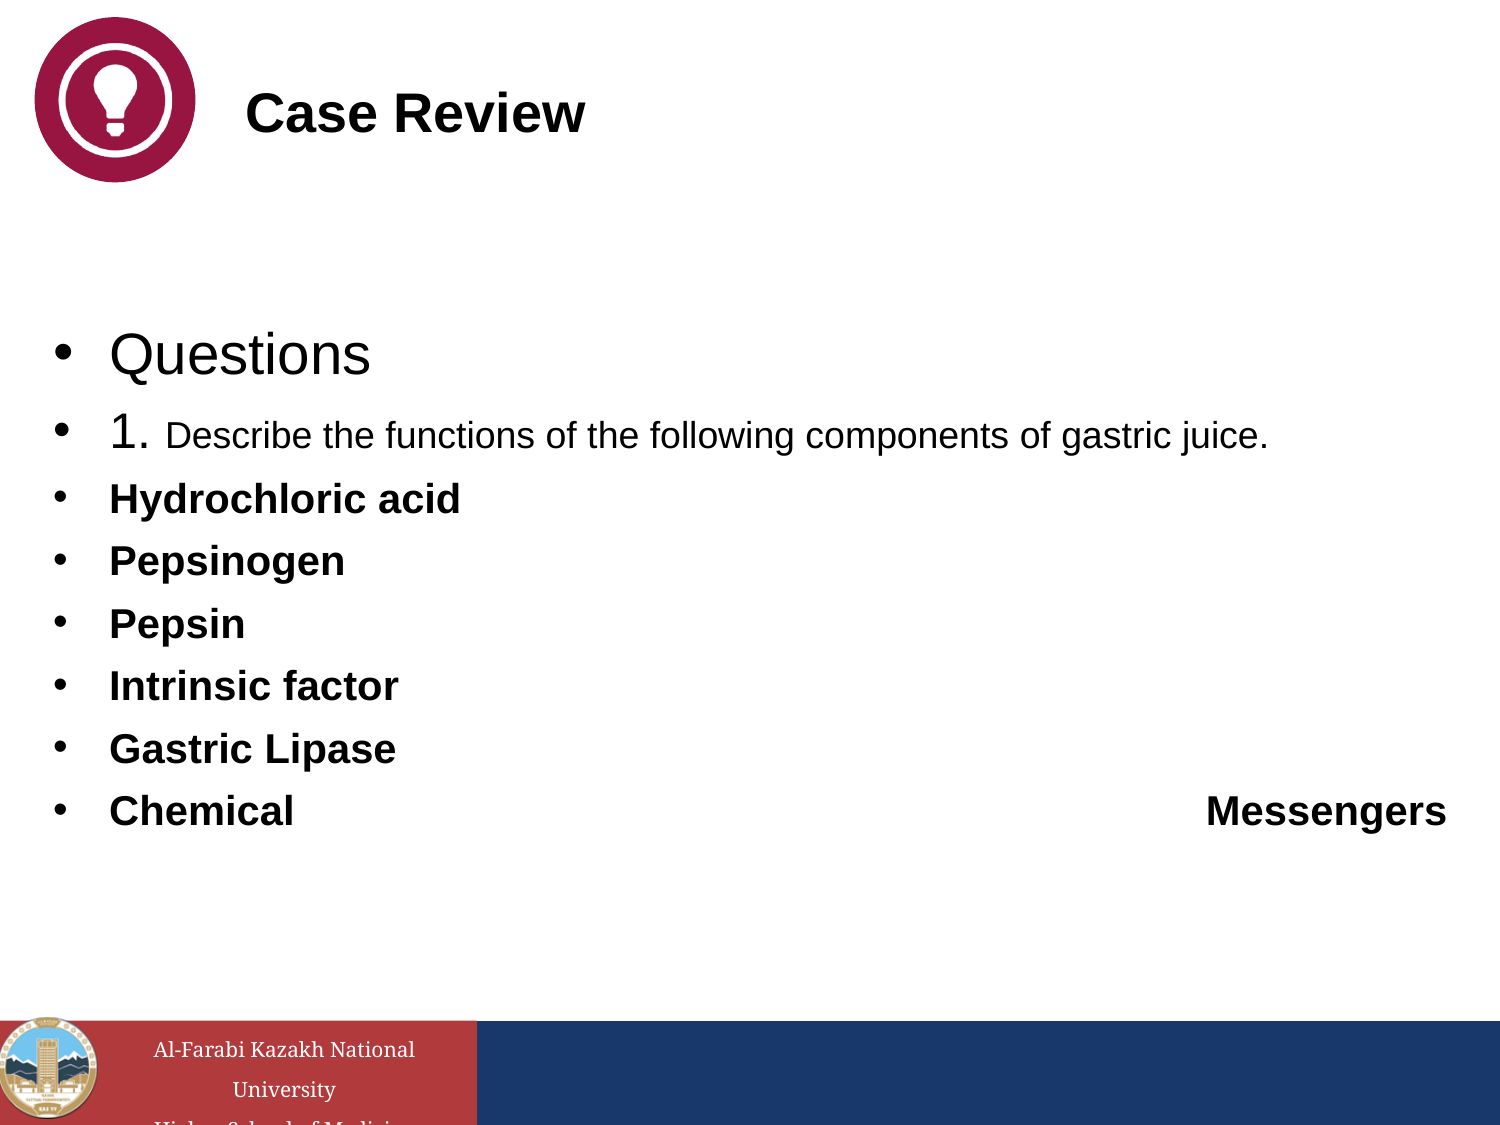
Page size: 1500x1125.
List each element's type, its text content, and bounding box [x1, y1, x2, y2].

title Case Review [237, 68, 1342, 307]
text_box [34, 16, 196, 183]
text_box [0, 1017, 1500, 1125]
text_box Questions 1. Describe the functions of the following components of gastric juice. Hydrochloric acid Pepsinogen Pepsin Intrinsic factor Gastric Lipase Chemical Messengers [44, 308, 1456, 893]
